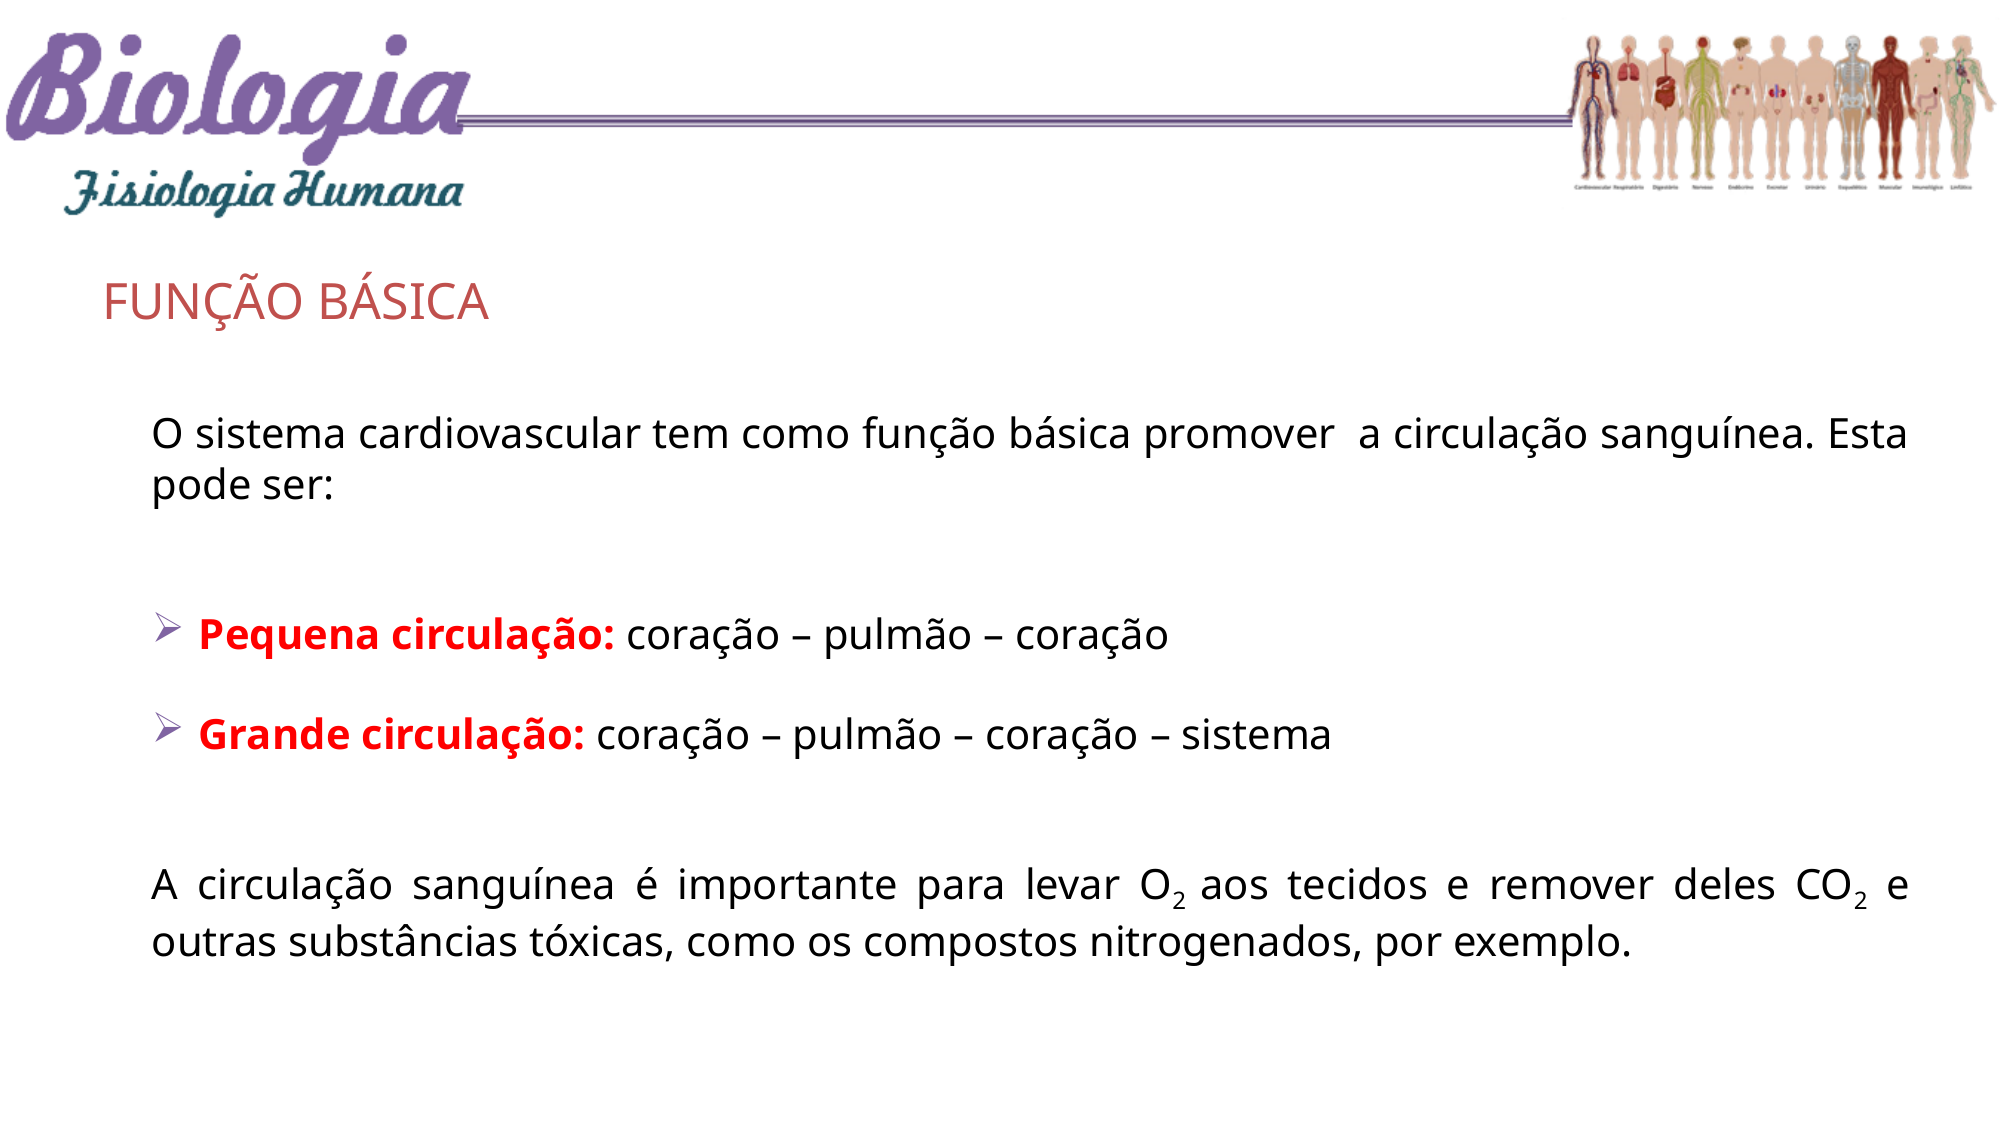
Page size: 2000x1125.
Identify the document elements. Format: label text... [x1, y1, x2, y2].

picture [0, 0, 2000, 239]
text_box O sistema cardiovascular tem como função básica promover a circulação sanguínea. Esta pode ser: Pequena circulação: coração – pulmão – coração Grande circulação: coração – pulmão – coração – sistema A circulação sanguínea é importante para levar O2 aos tecidos e remover deles CO2 e outras substâncias tóxicas, como os compostos nitrogenados, por exemplo. [137, 399, 1925, 972]
text_box FUNÇÃO BÁSICA [87, 262, 1000, 338]
